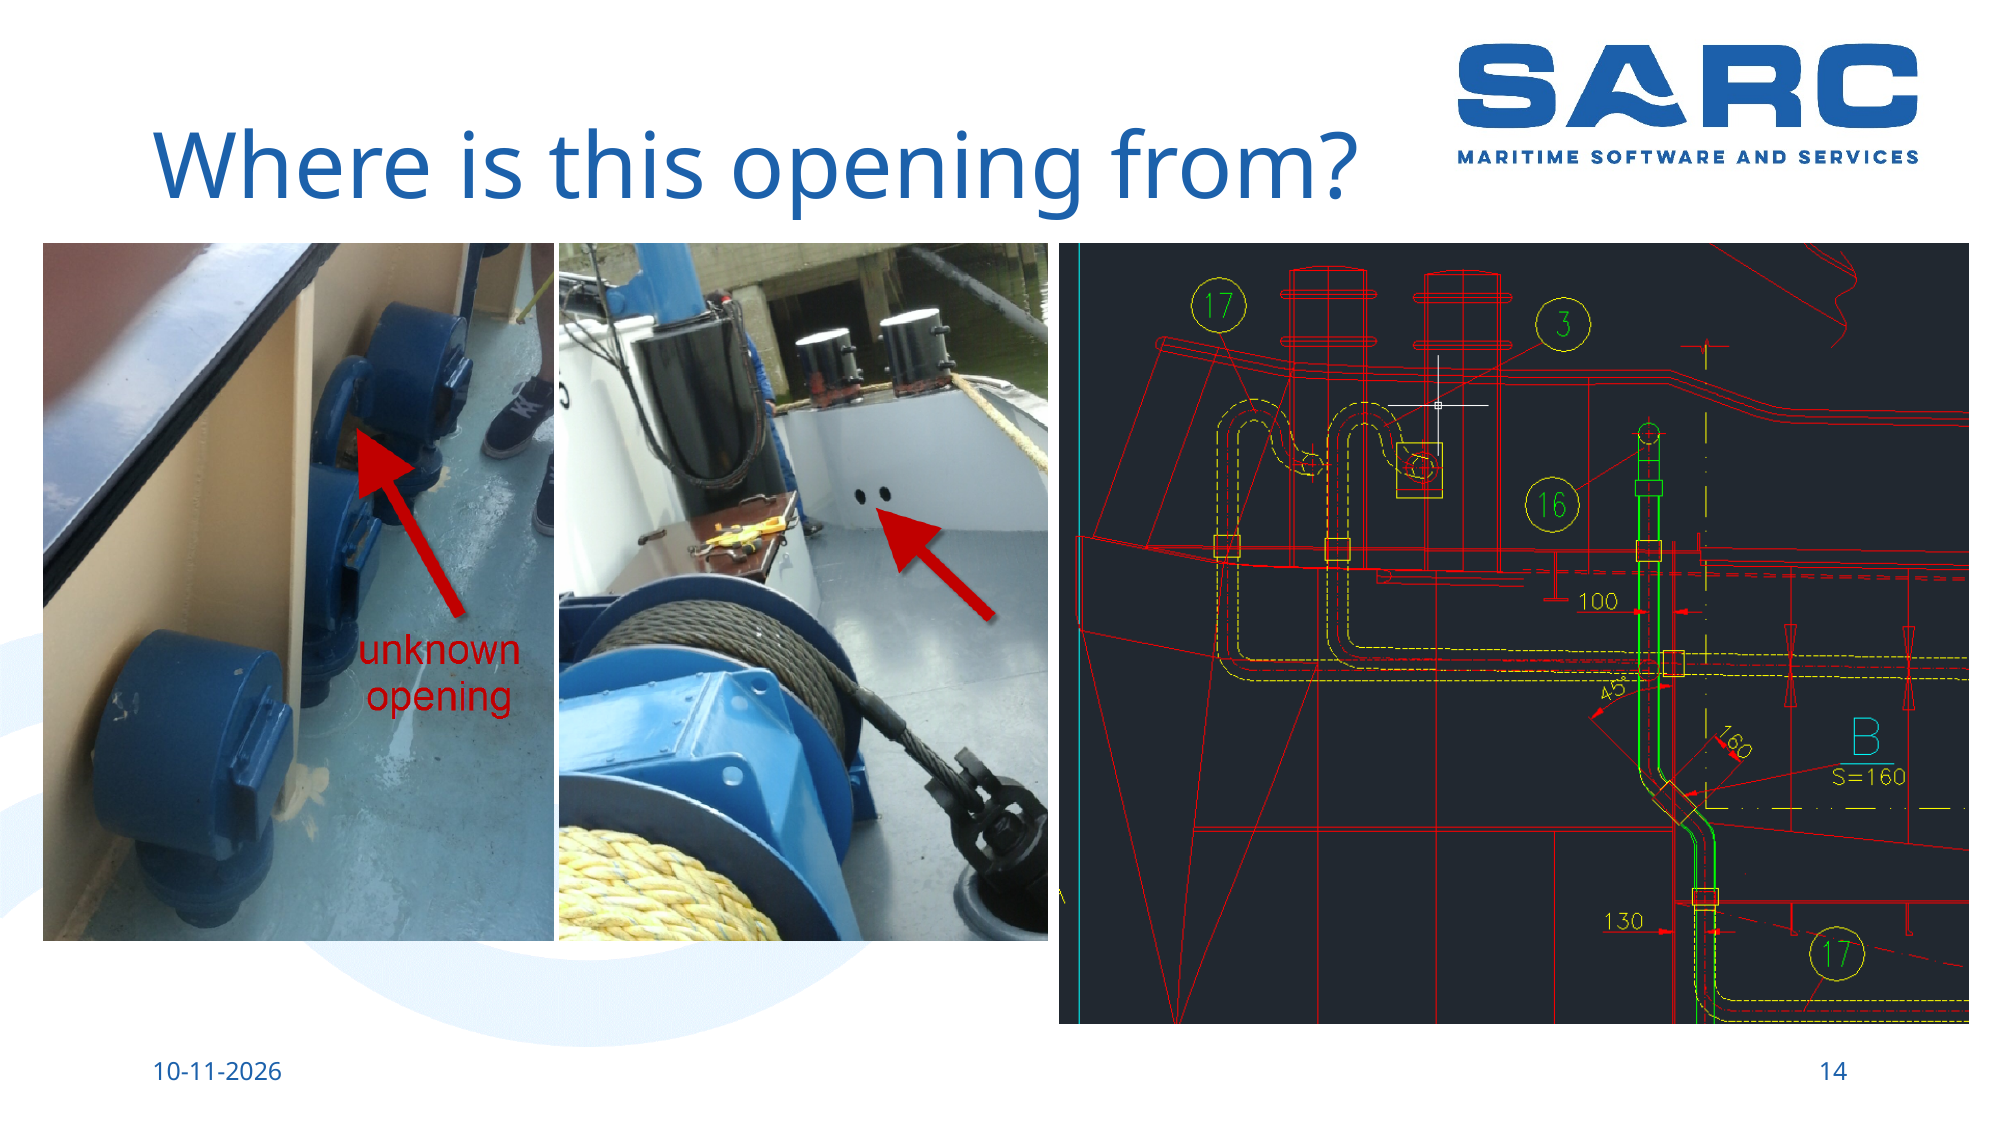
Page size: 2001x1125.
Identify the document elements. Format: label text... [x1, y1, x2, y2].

picture [1058, 243, 1969, 1024]
picture [1443, 28, 1932, 179]
slide_number 14 [1412, 1042, 1863, 1103]
picture [0, 243, 1048, 1047]
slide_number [137, 1042, 588, 1103]
title Where is this opening from? [137, 59, 1863, 278]
